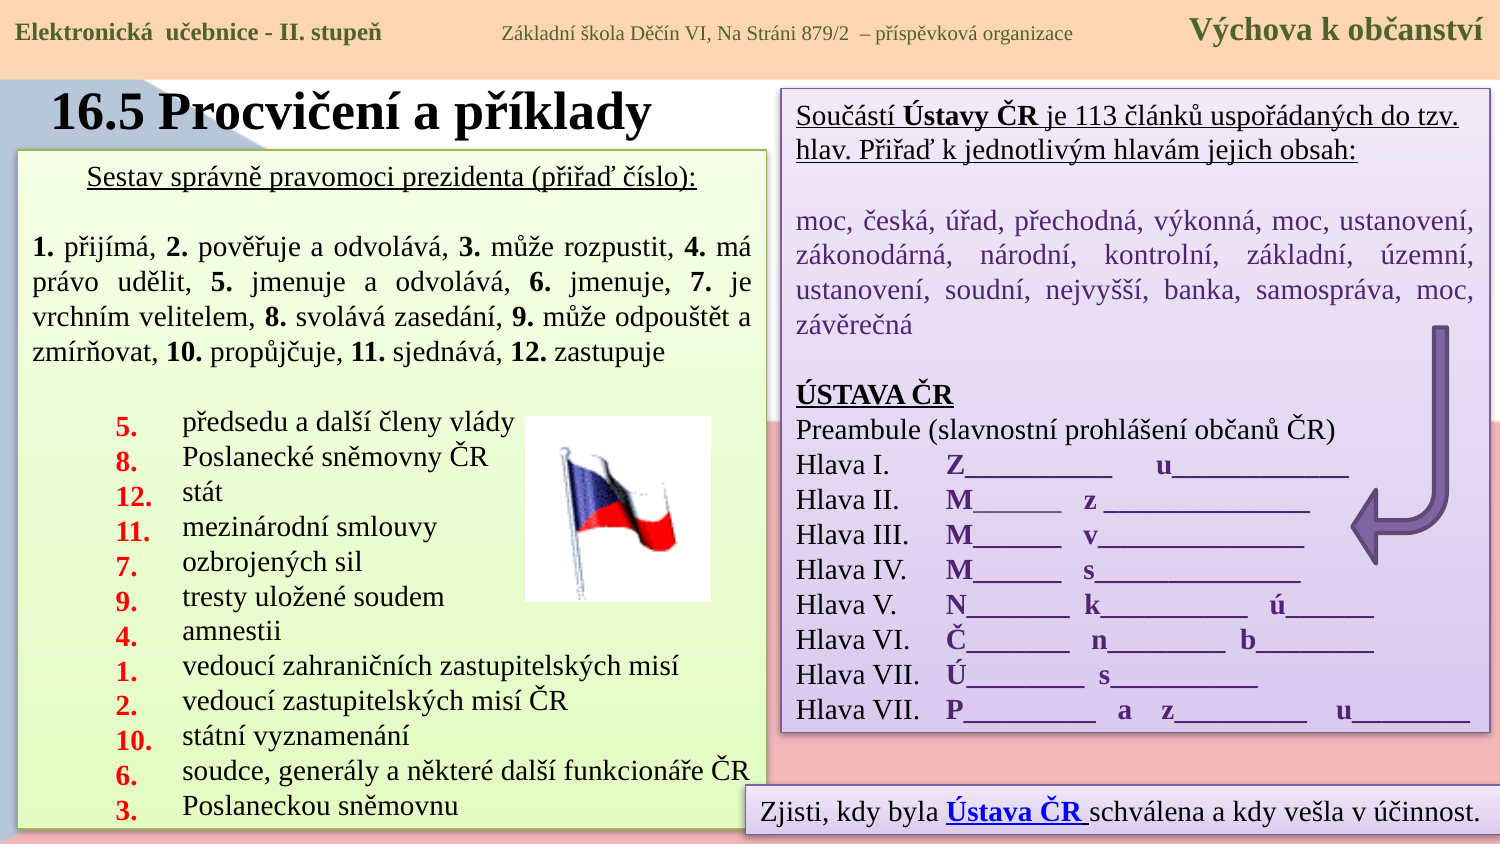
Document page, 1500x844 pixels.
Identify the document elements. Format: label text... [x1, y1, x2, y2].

text_box [1350, 325, 1450, 566]
picture [524, 416, 711, 602]
text_box Sestav správně pravomoci prezidenta (přiřaď číslo): 1. přijímá, 2. pověřuje a odvolává, 3. může rozpustit, 4. má právo udělit, 5. jmenuje a odvolává, 6. jmenuje, 7. je vrchním velitelem, 8. svolává zasedání, 9. může odpouštět a zmírňovat, 10. propůjčuje, 11. sjednává, 12. zastupuje předsedu a další členy vlády Poslanecké sněmovny ČR stát mezinárodní smlouvy ozbrojených sil tresty uložené soudem amnestii vedoucí zahraničních zastupitelských misí vedoucí zastupitelských misí ČR státní vyznamenání soudce, generály a některé další funkcionáře ČR Poslaneckou sněmovnu [17, 149, 767, 830]
text_box 5. 8. 12. 11. 7. 9. 4. 1. 2. 10. 6. 3. [100, 399, 191, 834]
text_box Zjisti, kdy byla Ústava ČR schválena a kdy vešla v účinnost. [745, 784, 1500, 835]
text_box Součástí Ústavy ČR je 113 článků uspořádaných do tzv. hlav. Přiřaď k jednotlivým hlavám jejich obsah: moc, česká, úřad, přechodná, výkonná, moc, ustanovení, zákonodárná, národní, kontrolní, základní, územní, ustanovení, soudní, nejvyšší, banka, samospráva, moc, závěrečná ÚSTAVA ČR Preambule (slavnostní prohlášení občanů ČR) Hlava I. Z__________ u____________ Hlava II. M______ z ______________ Hlava III. M______ v______________ Hlava IV. M______ s______________ Hlava V. N_______ k__________ ú______ Hlava VI. Č_______ n________ b________ Hlava VII. Ú________ s__________ Hlava VII. P_________ a z_________ u________ [780, 88, 1491, 733]
text_box Elektronická učebnice - II. stupeň Základní škola Děčín VI, Na Stráni 879/2 – příspěvková organizace Výchova k občanství [0, 0, 1500, 80]
text_box 16.5 Procvičení a příklady [35, 59, 674, 147]
